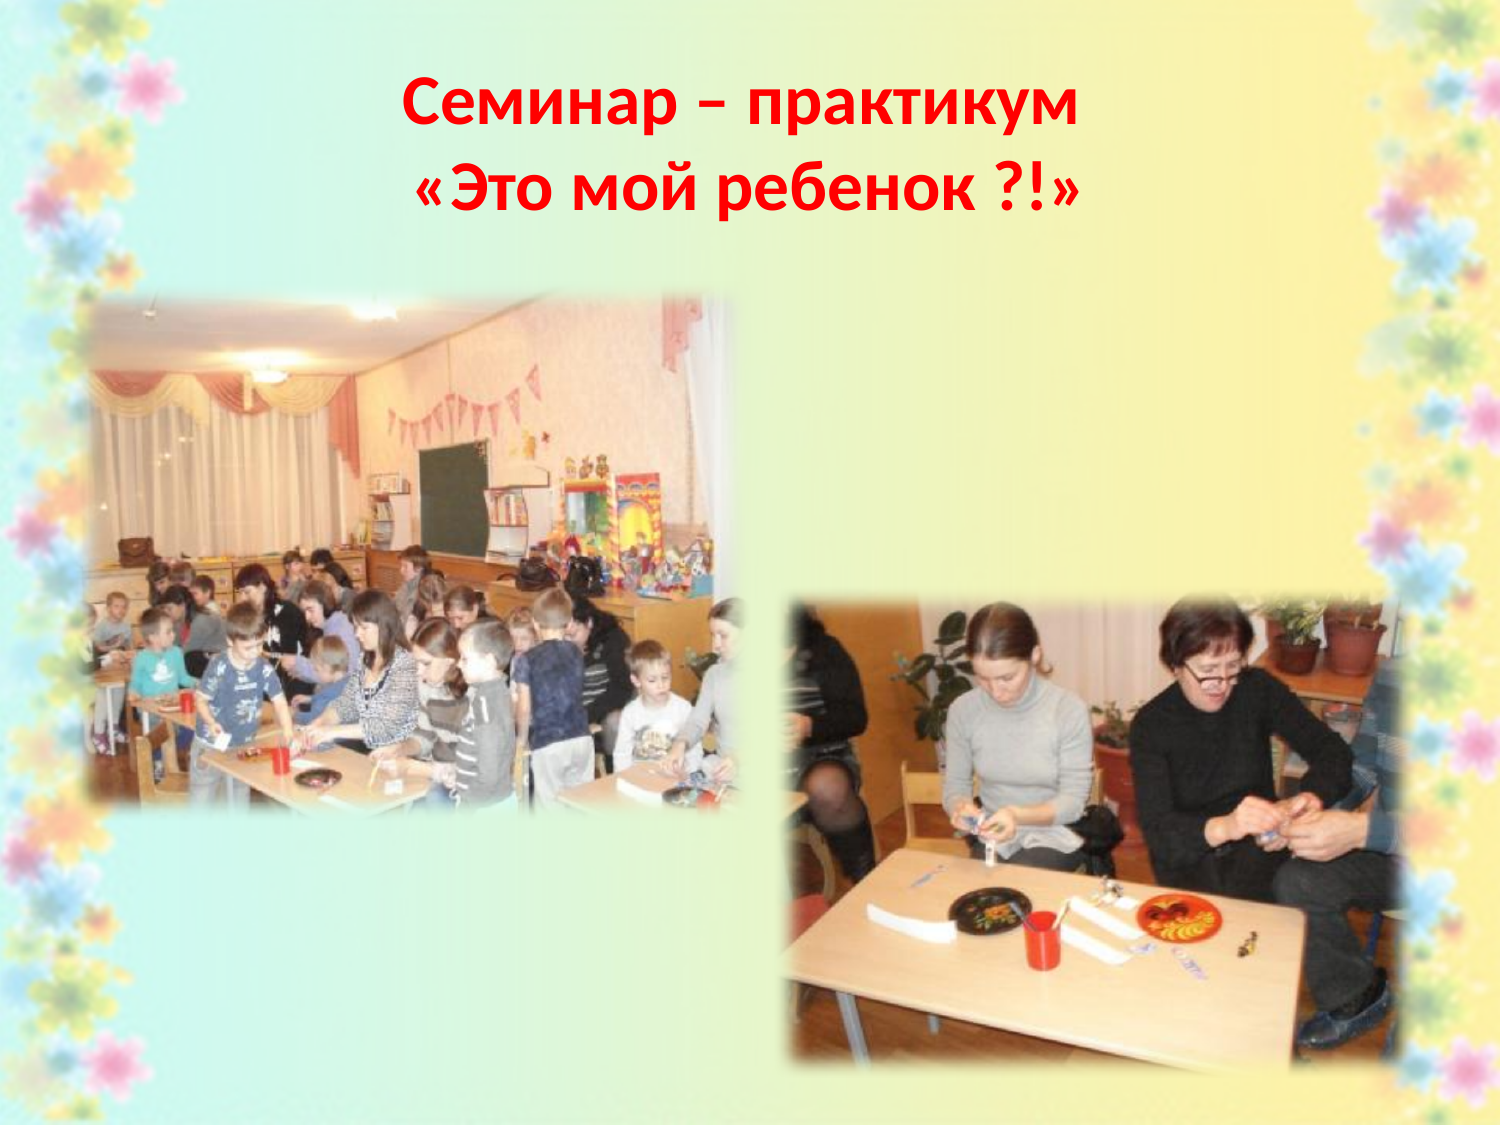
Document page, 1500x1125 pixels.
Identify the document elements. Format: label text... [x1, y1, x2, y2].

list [70, 280, 751, 821]
title Семинар – практикум «Это мой ребенок ?!» [75, 45, 1425, 233]
picture [773, 585, 1419, 1079]
